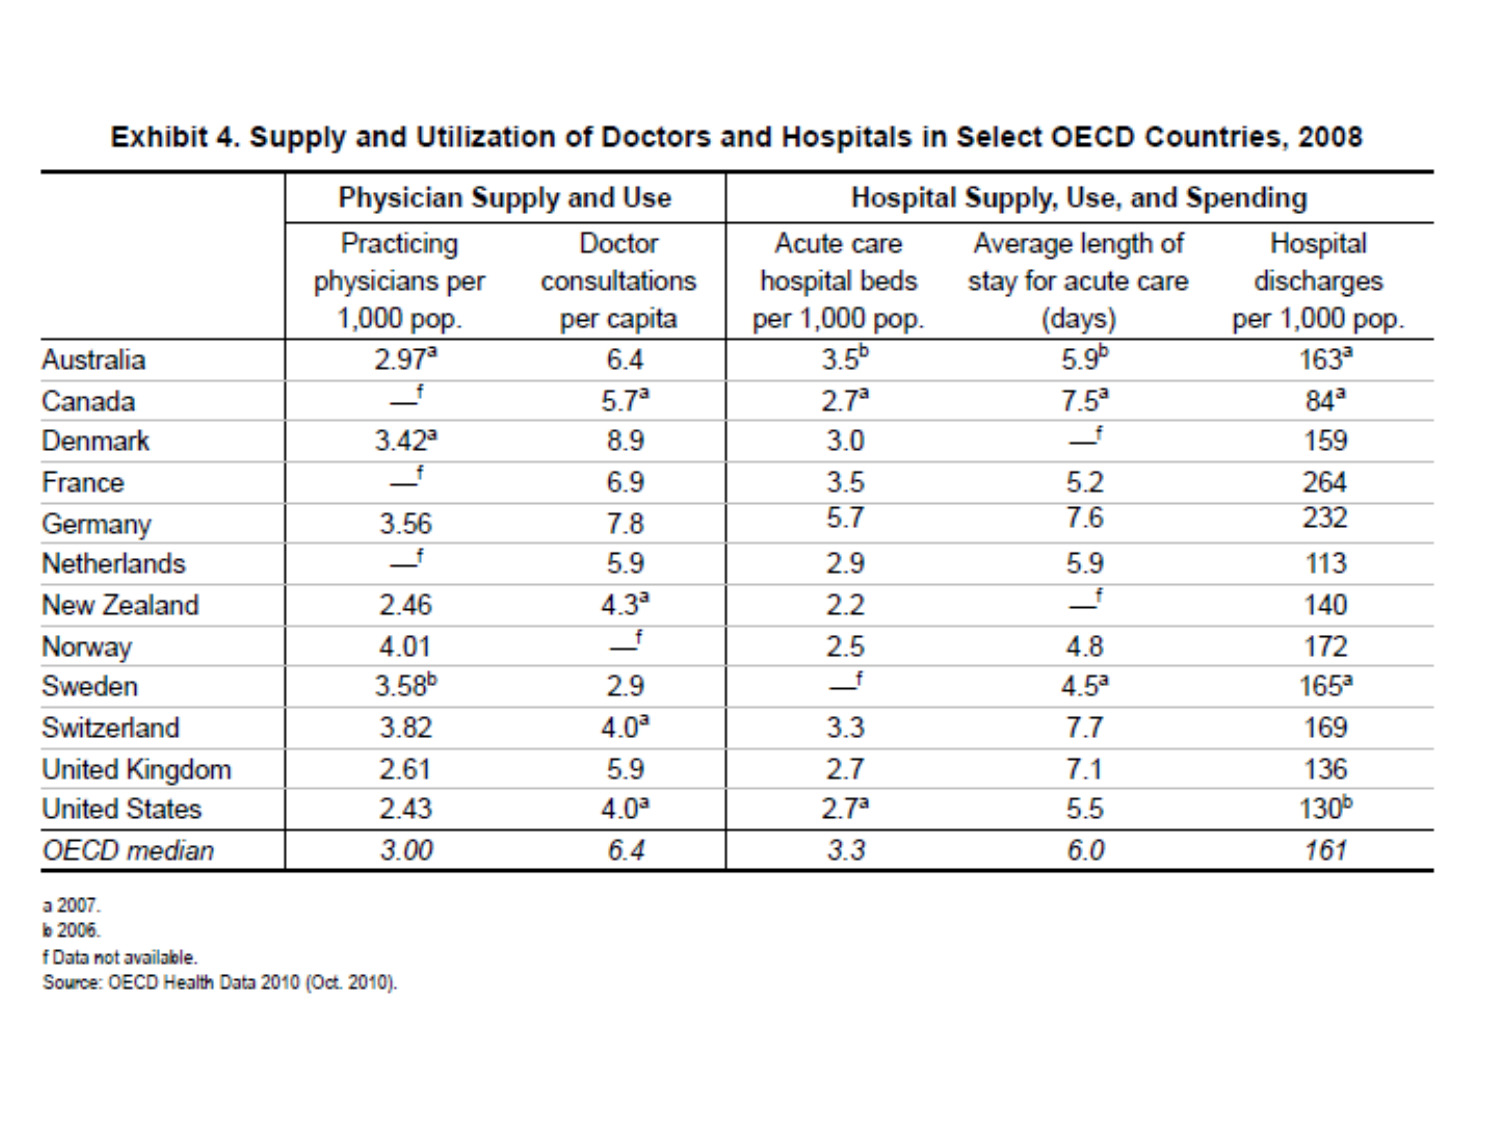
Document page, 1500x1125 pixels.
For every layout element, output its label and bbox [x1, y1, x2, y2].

picture [4, 112, 1500, 1001]
